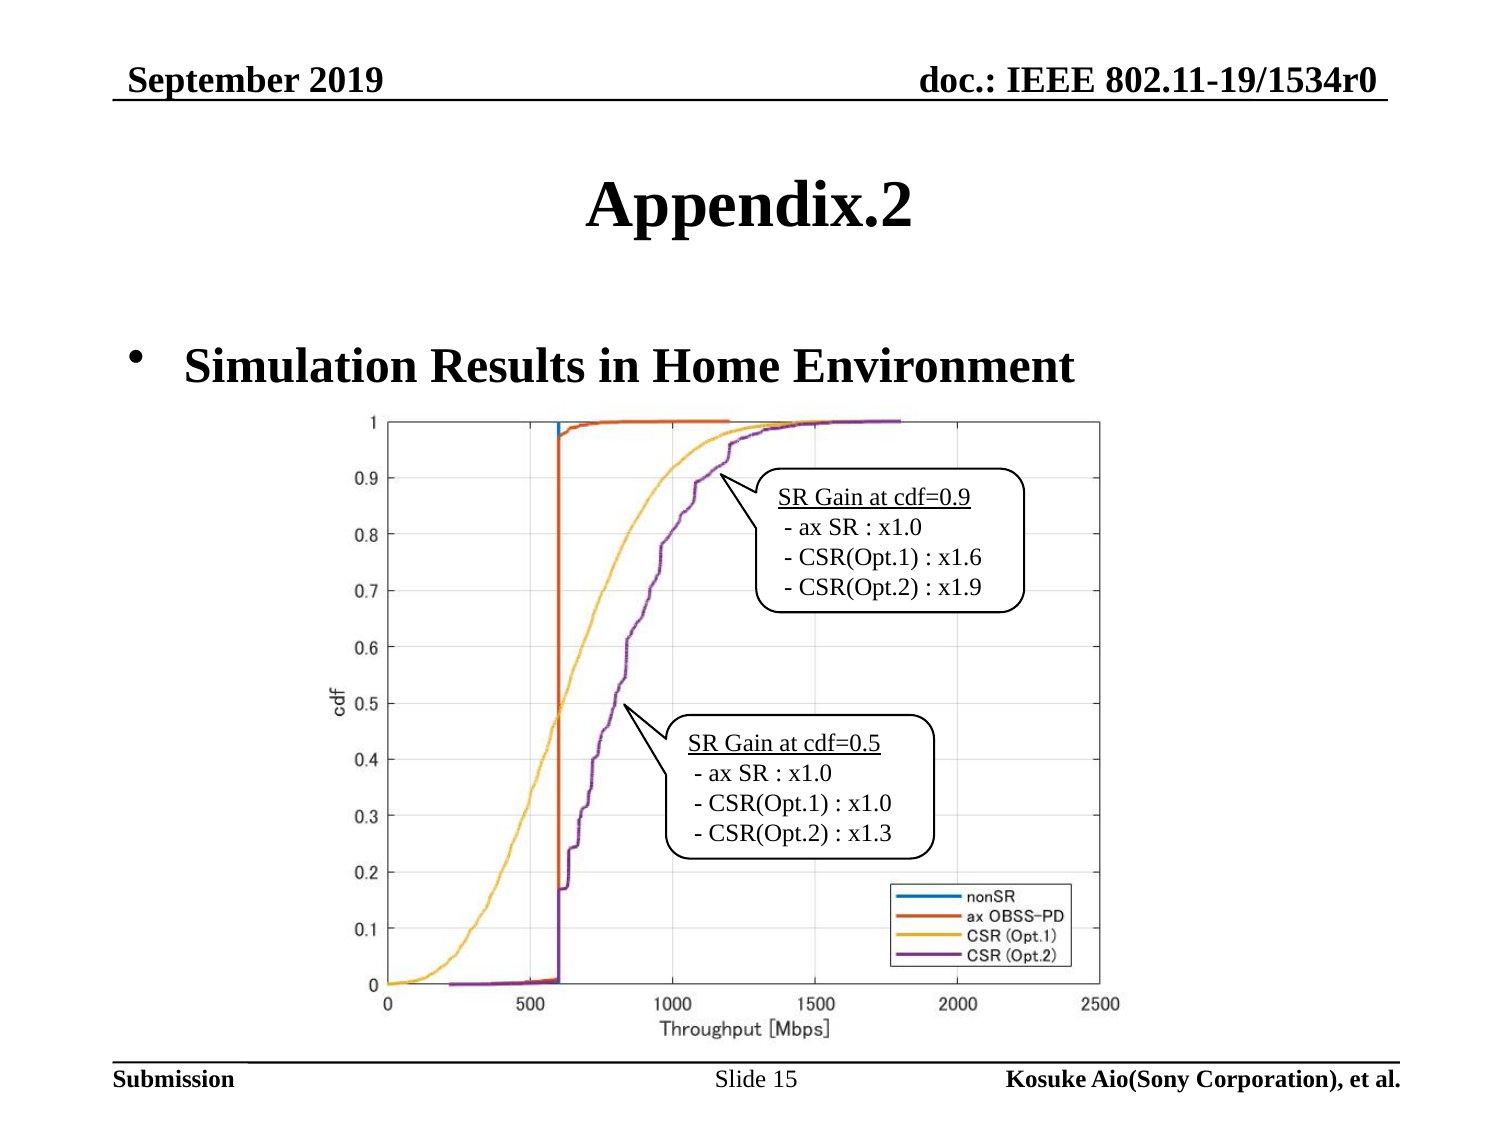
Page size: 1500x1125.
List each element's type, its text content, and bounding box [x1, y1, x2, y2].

picture [268, 370, 1188, 1060]
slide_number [112, 54, 413, 100]
title Appendix.2 [112, 112, 1388, 288]
slide_number Slide 15 [712, 1069, 801, 1093]
footer Kosuke Aio(Sony Corporation), et al. [962, 1061, 1402, 1093]
list Simulation Results in Home Environment [112, 324, 1402, 413]
